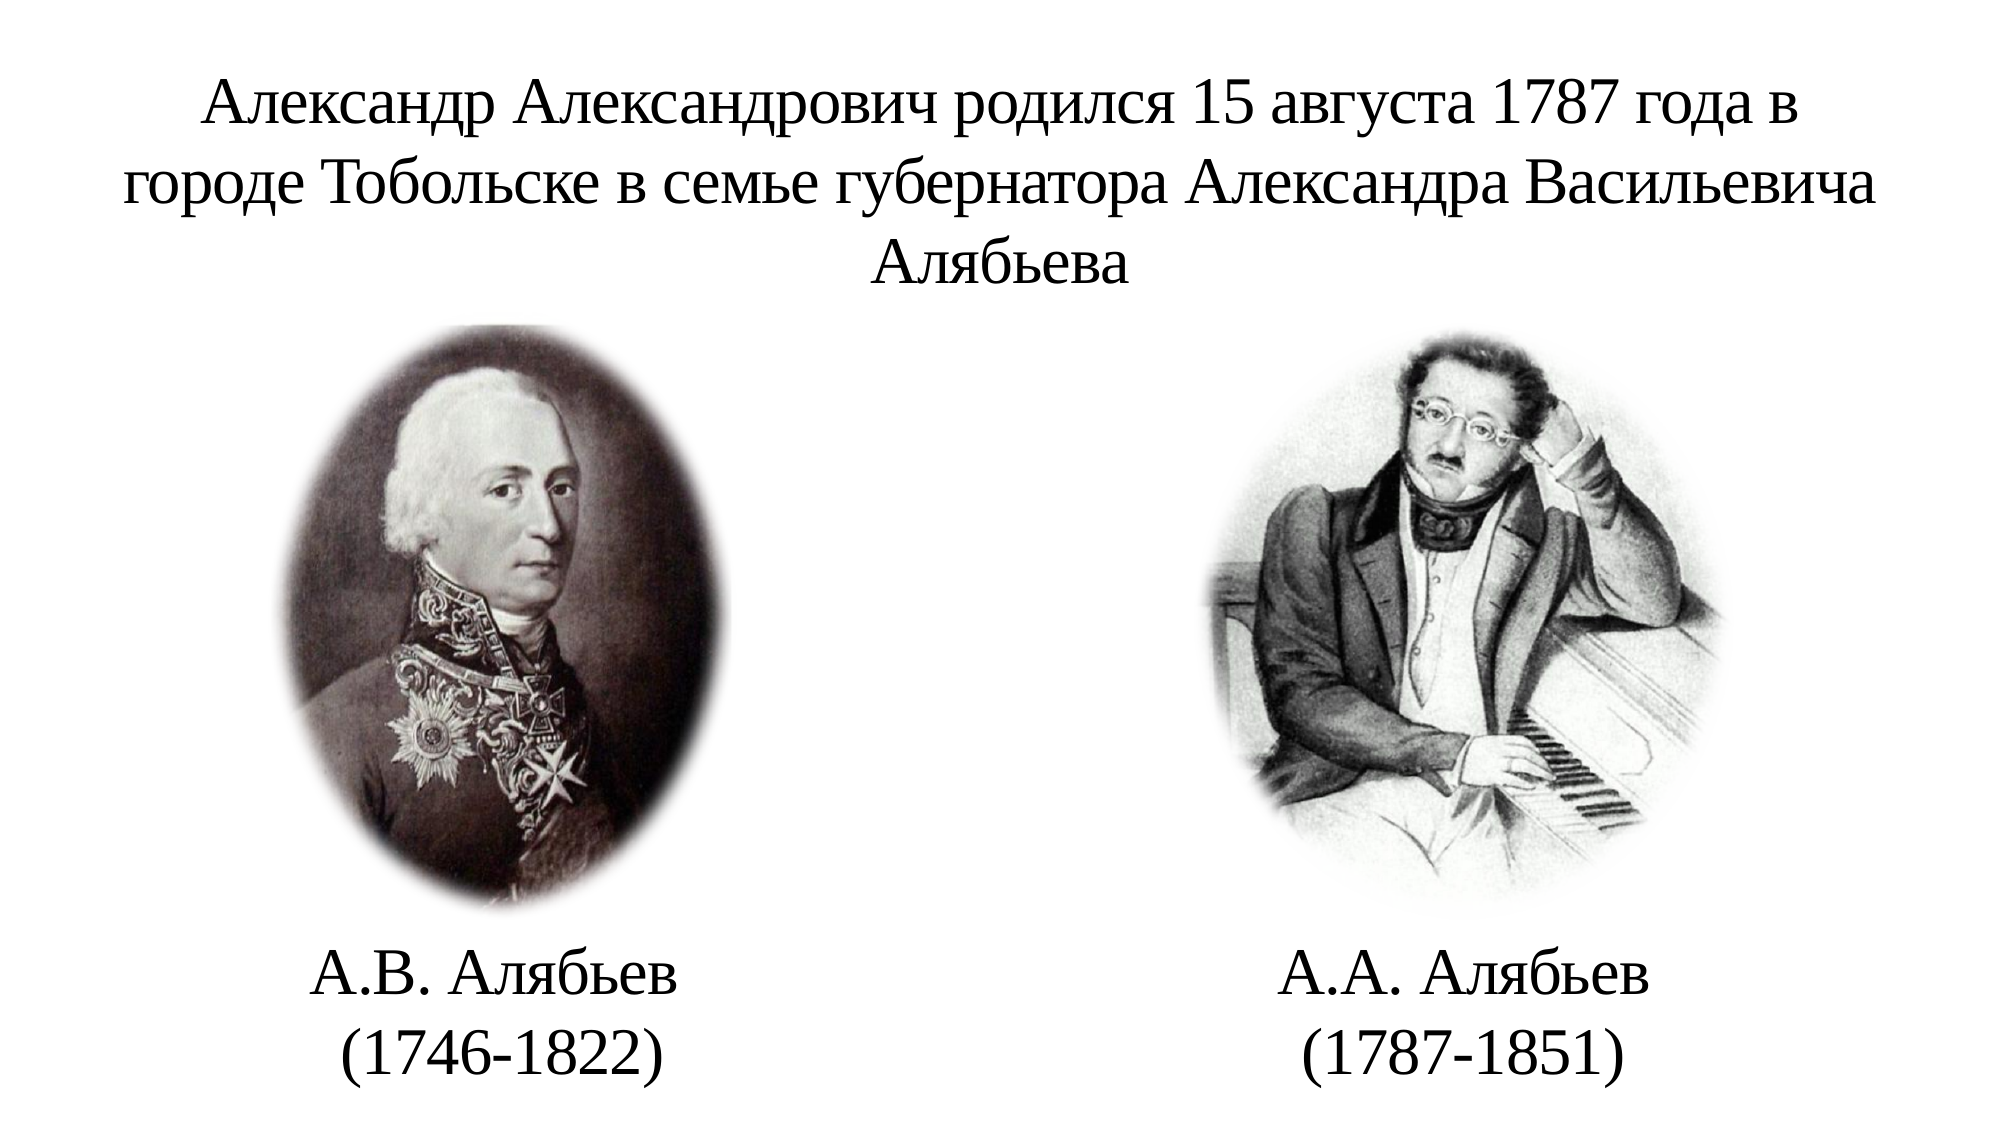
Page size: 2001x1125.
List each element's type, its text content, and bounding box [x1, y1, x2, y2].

text_box Александр Александрович родился 15 августа 1787 года в городе Тобольске в семье губернатора Александра Васильевича Алябьева [105, 49, 1895, 254]
text_box А.В. Алябьев (1746-1822) [208, 920, 797, 1023]
picture [1193, 322, 1734, 921]
text_box А.А. Алябьев (1787-1851) [1169, 920, 1758, 1023]
picture [267, 306, 738, 921]
